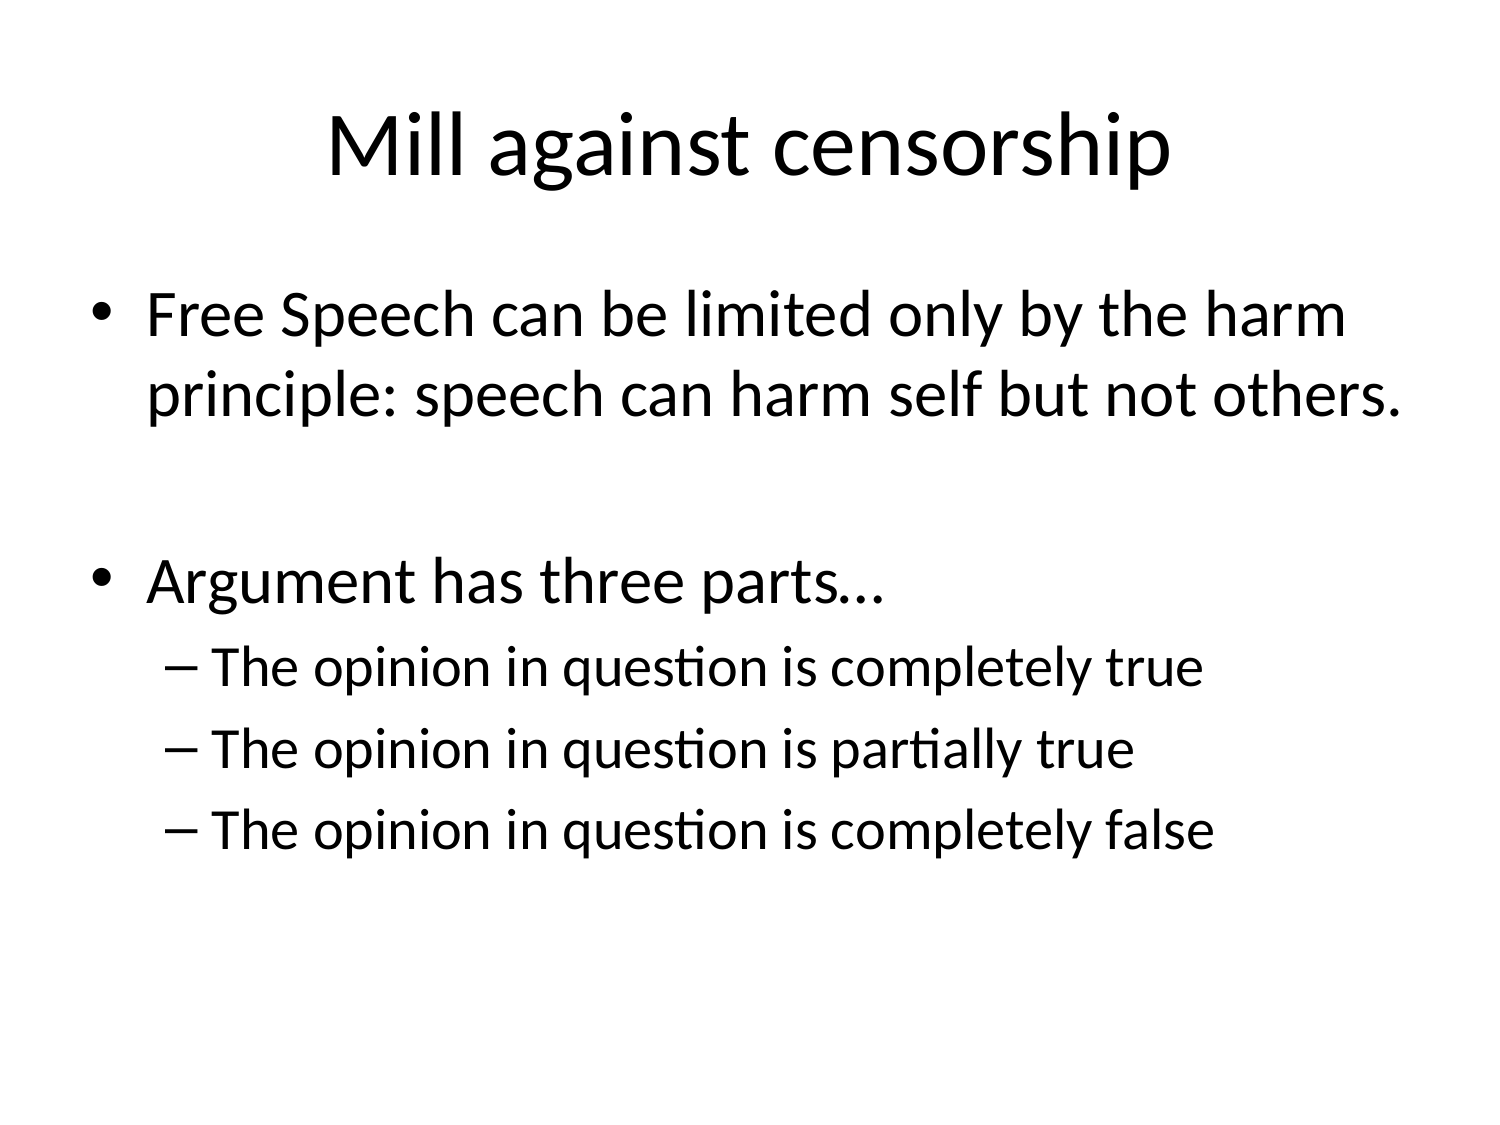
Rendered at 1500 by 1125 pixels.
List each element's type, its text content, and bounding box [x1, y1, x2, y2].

list Free Speech can be limited only by the harm principle: speech can harm self but not others. Argument has three parts… The opinion in question is completely true The opinion in question is partially true The opinion in question is completely false [75, 262, 1425, 1005]
title Mill against censorship [75, 45, 1425, 233]
